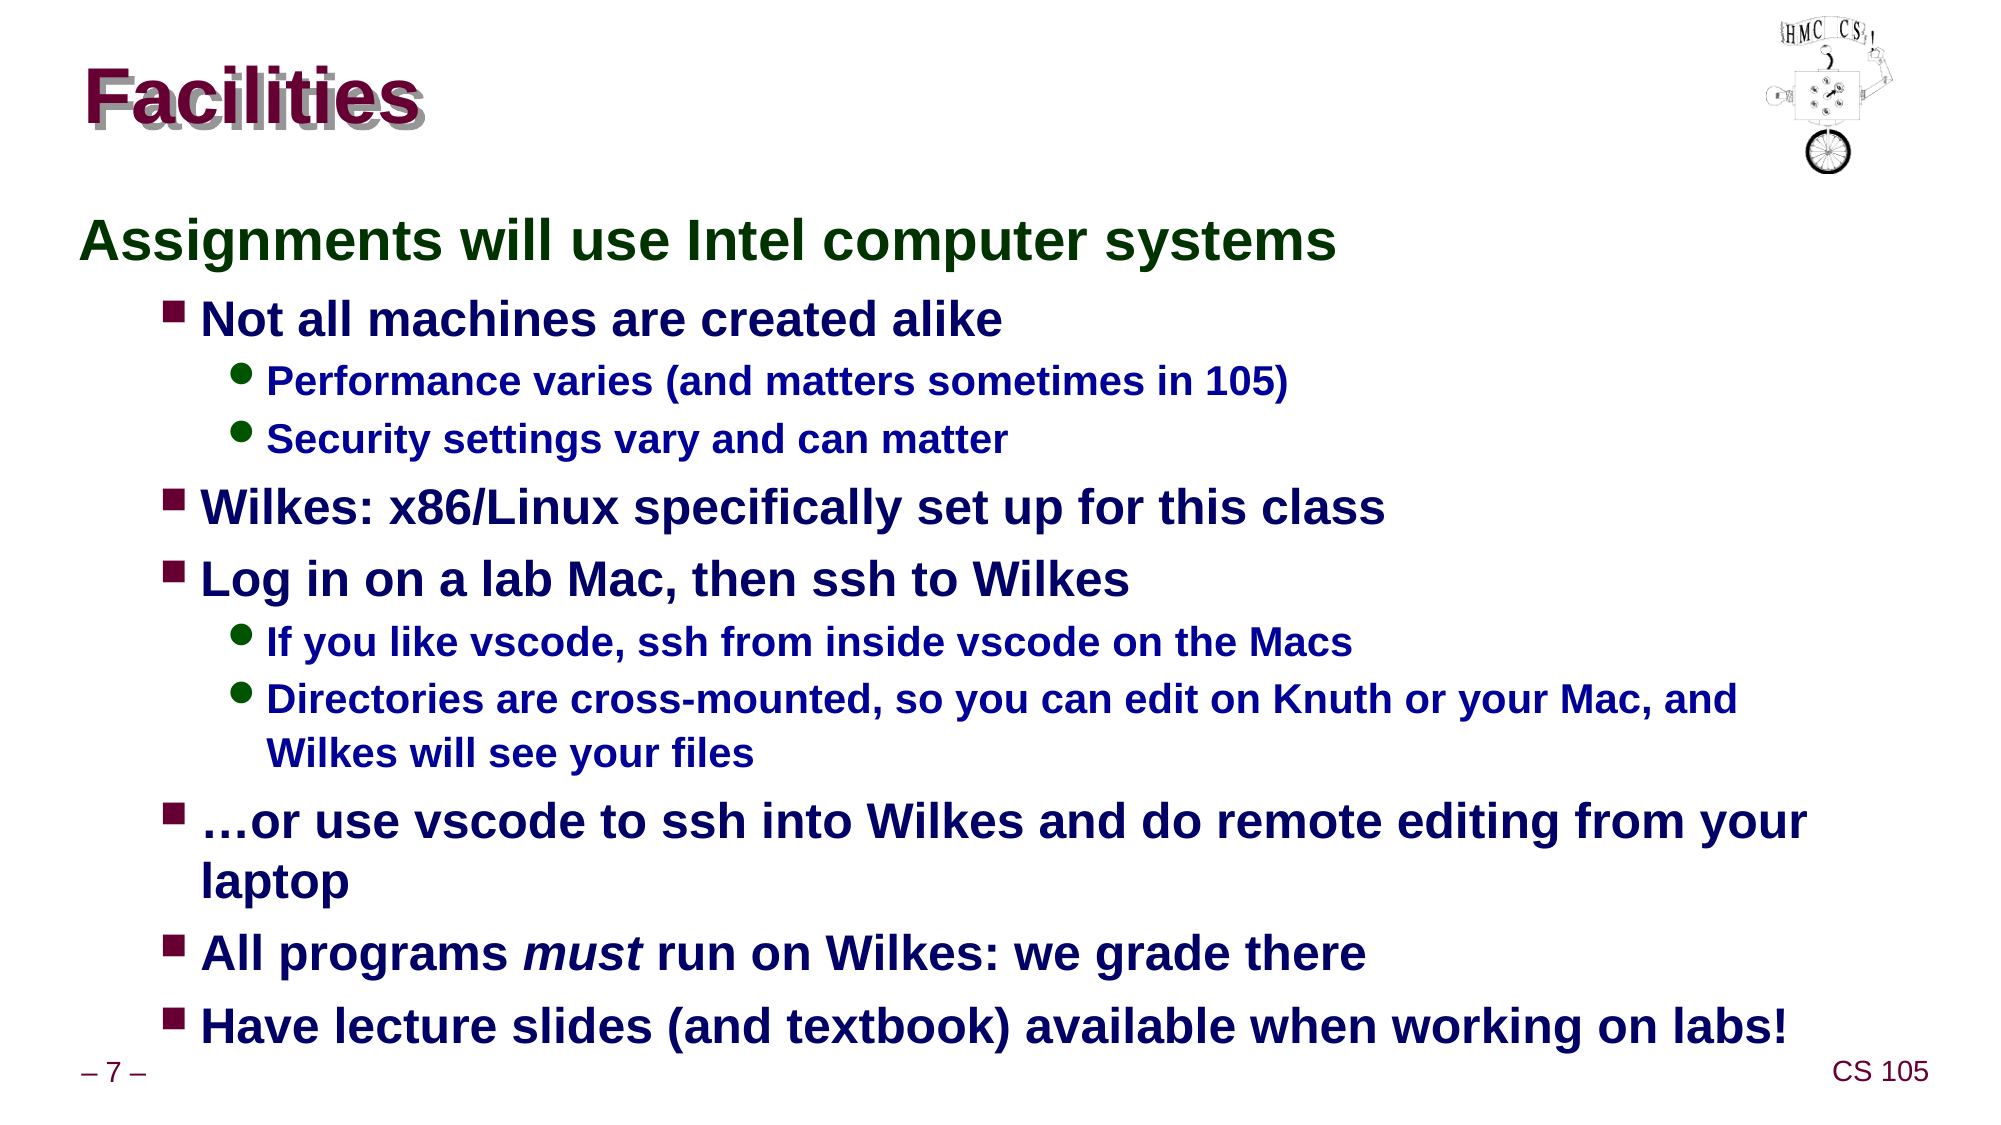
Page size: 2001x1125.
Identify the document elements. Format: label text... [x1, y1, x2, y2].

list Assignments will use Intel computer systems Not all machines are created alike Performance varies (and matters sometimes in 105) Security settings vary and can matter Wilkes: x86/Linux specifically set up for this class Log in on a lab Mac, then ssh to Wilkes If you like vscode, ssh from inside vscode on the Macs Directories are cross-mounted, so you can edit on Knuth or your Mac, and Wilkes will see your files …or use vscode to ssh into Wilkes and do remote editing from your laptop All programs must run on Wilkes: we grade there Have lecture slides (and textbook) available when working on labs! [63, 200, 1881, 1058]
title Facilities [83, 37, 1717, 160]
picture [1766, 12, 1893, 174]
